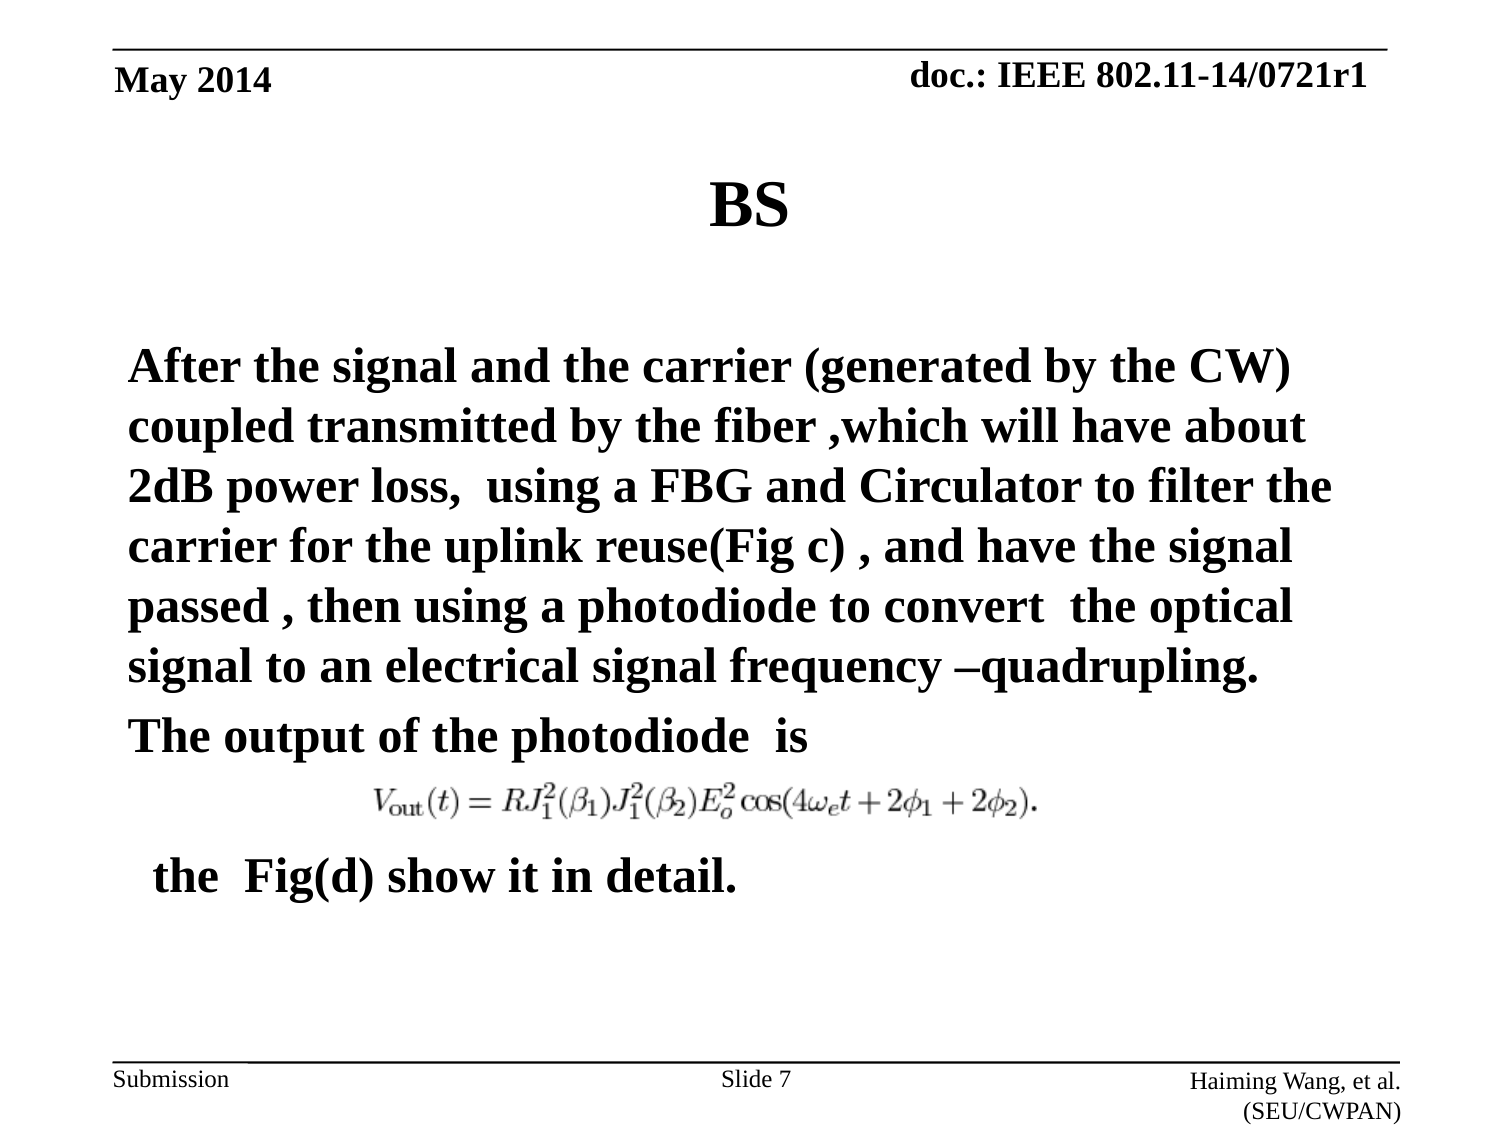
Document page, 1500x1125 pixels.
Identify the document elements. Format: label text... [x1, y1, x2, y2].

slide_number Slide 7 [712, 1062, 801, 1093]
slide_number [114, 54, 274, 100]
title BS [112, 112, 1388, 288]
footer Haiming Wang, et al. (SEU/CWPAN) [1101, 1065, 1402, 1096]
picture [359, 765, 1052, 832]
list After the signal and the carrier (generated by the CW) coupled transmitted by the fiber ,which will have about 2dB power loss, using a FBG and Circulator to filter the carrier for the uplink reuse(Fig c) , and have the signal passed , then using a photodiode to convert the optical signal to an electrical signal frequency –quadrupling. The output of the photodiode is the Fig(d) show it in detail. [112, 324, 1388, 1000]
